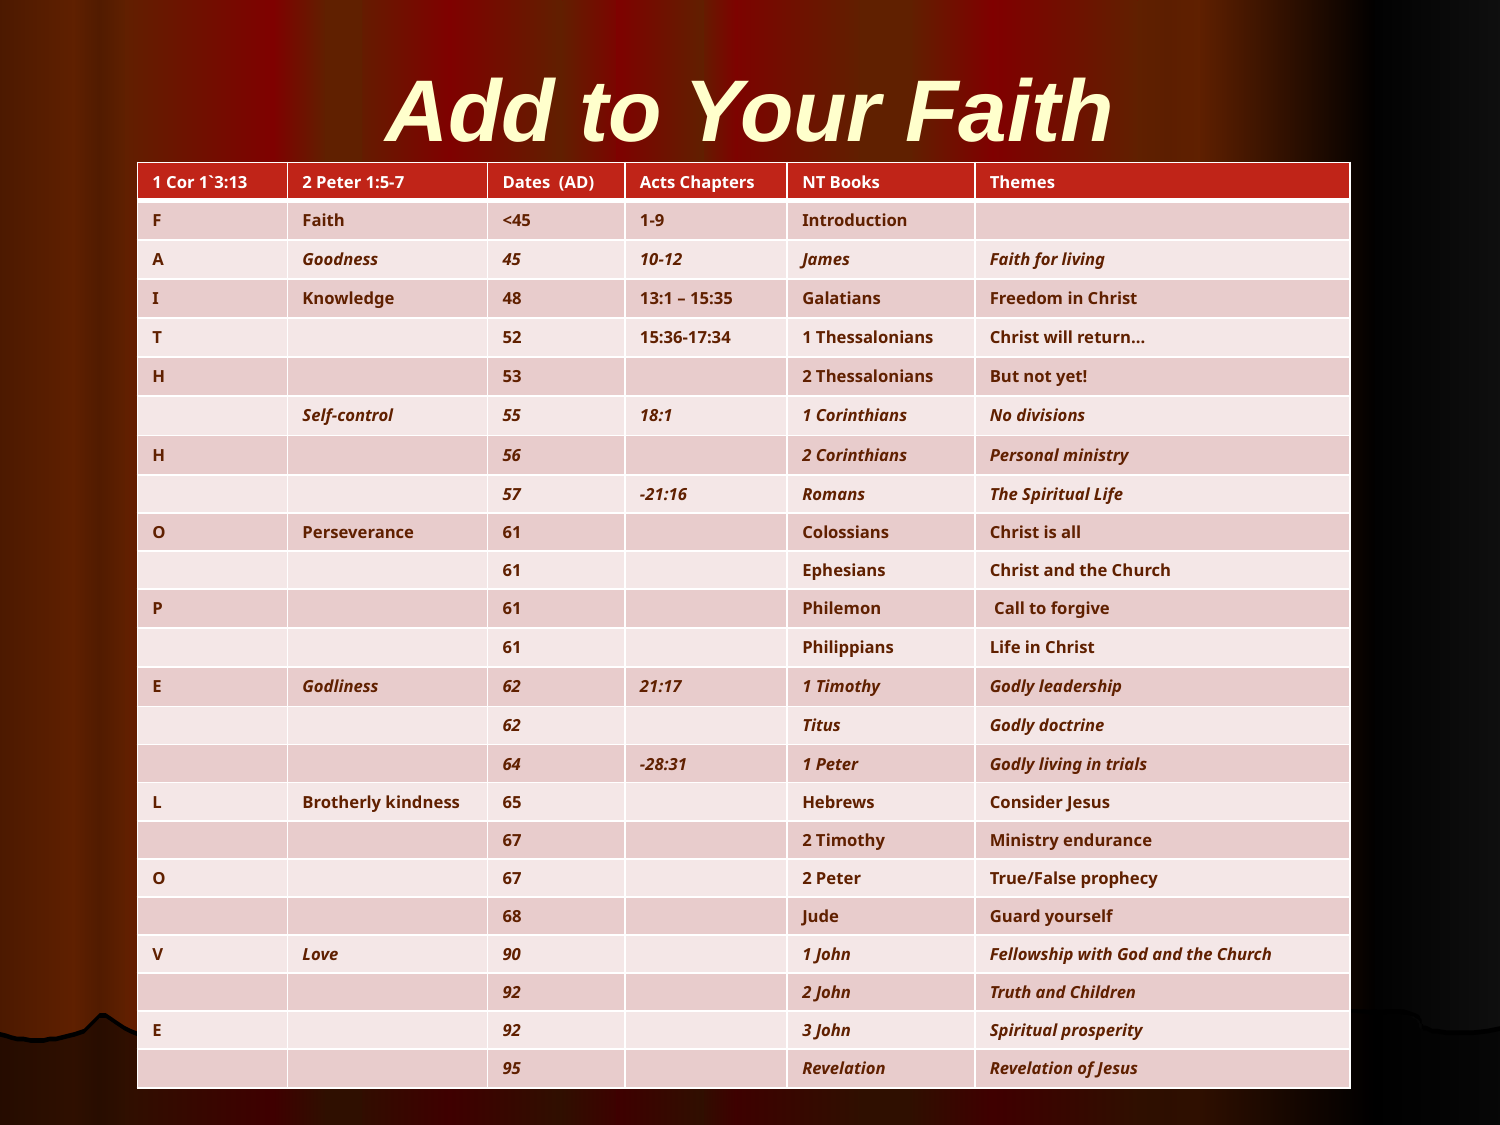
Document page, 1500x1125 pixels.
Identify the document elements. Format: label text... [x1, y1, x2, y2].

table_cell [288, 590, 487, 627]
table_cell [626, 514, 786, 550]
table_cell Philemon [788, 590, 974, 627]
table_cell P [138, 590, 287, 627]
table_cell [626, 436, 786, 474]
table_cell 1 Corinthians [788, 397, 974, 435]
table_cell Godliness [288, 668, 487, 706]
table_cell L [138, 783, 287, 820]
table_cell 61 [488, 552, 624, 588]
table_cell [288, 822, 487, 858]
table_cell Guard yourself [976, 898, 1349, 934]
table_cell Godly living in trials [976, 745, 1349, 782]
table_cell James [788, 241, 974, 278]
table_cell 61 [488, 590, 624, 627]
table_cell Revelation [788, 1050, 974, 1087]
table_cell Christ and the Church [976, 552, 1349, 588]
table_cell [138, 476, 287, 512]
table_cell A [138, 241, 287, 278]
table_cell Consider Jesus [976, 783, 1349, 820]
table_cell 2 Timothy [788, 822, 974, 858]
table_header Dates (AD) [488, 163, 624, 198]
table_cell 61 [488, 514, 624, 550]
table_cell O [138, 514, 287, 550]
table_cell 48 [488, 280, 624, 317]
table_cell [626, 358, 786, 395]
table_cell -28:31 [626, 745, 786, 782]
table_cell Introduction [788, 203, 974, 239]
table_cell 52 [488, 319, 624, 356]
table_cell 67 [488, 822, 624, 858]
table_cell Brotherly kindness [288, 783, 487, 820]
table_cell H [138, 358, 287, 395]
table_header Acts Chapters [626, 163, 786, 198]
table_cell [138, 745, 287, 782]
table_cell Faith for living [976, 241, 1349, 278]
table_cell 1 Thessalonians [788, 319, 974, 356]
table_cell 62 [488, 707, 624, 744]
table_cell -21:16 [626, 476, 786, 512]
table_header NT Books [788, 163, 974, 198]
table_cell 68 [488, 898, 624, 934]
table_cell Self-control [288, 397, 487, 435]
table_cell Hebrews [788, 783, 974, 820]
table_header 1 Cor 1`3:13 [138, 163, 287, 198]
table_cell 55 [488, 397, 624, 435]
table_header 2 Peter 1:5-7 [288, 163, 487, 198]
table_cell 13:1 – 15:35 [626, 280, 786, 317]
table_cell [626, 783, 786, 820]
table_cell 2 Peter [788, 860, 974, 896]
table_cell [288, 974, 487, 1010]
table_cell No divisions [976, 397, 1349, 435]
table_cell [288, 860, 487, 896]
table_cell 64 [488, 745, 624, 782]
table_cell [288, 1050, 487, 1087]
table_cell [288, 319, 487, 356]
table_cell Ephesians [788, 552, 974, 588]
table_cell I [138, 280, 287, 317]
table_cell 65 [488, 783, 624, 820]
table_cell Truth and Children [976, 974, 1349, 1010]
table_cell Love [288, 936, 487, 972]
table_cell [626, 707, 786, 744]
table_cell [288, 898, 487, 934]
table_cell V [138, 936, 287, 972]
table_cell [288, 629, 487, 666]
table_cell Jude [788, 898, 974, 934]
table_cell [138, 822, 287, 858]
table_cell Ministry endurance [976, 822, 1349, 858]
table_cell 57 [488, 476, 624, 512]
table_cell 2 Thessalonians [788, 358, 974, 395]
table_cell E [138, 668, 287, 706]
table_cell Godly leadership [976, 668, 1349, 706]
table_cell Faith [288, 203, 487, 239]
table_cell 15:36-17:34 [626, 319, 786, 356]
table_cell Christ will return… [976, 319, 1349, 356]
table_cell 45 [488, 241, 624, 278]
table_cell [138, 974, 287, 1010]
table_cell [288, 436, 487, 474]
table_cell E [138, 1012, 287, 1048]
table_cell 21:17 [626, 668, 786, 706]
table_cell [626, 898, 786, 934]
table_cell Revelation of Jesus [976, 1050, 1349, 1087]
table_cell [626, 936, 786, 972]
table_cell 61 [488, 629, 624, 666]
table_cell [626, 822, 786, 858]
table_cell 92 [488, 974, 624, 1010]
table_cell [626, 974, 786, 1010]
table_cell 62 [488, 668, 624, 706]
table_cell [288, 476, 487, 512]
table_cell 10-12 [626, 241, 786, 278]
table_cell [626, 590, 786, 627]
table_cell 92 [488, 1012, 624, 1048]
table_cell But not yet! [976, 358, 1349, 395]
table_cell Fellowship with God and the Church [976, 936, 1349, 972]
table_cell O [138, 860, 287, 896]
table_cell Romans [788, 476, 974, 512]
table_cell [288, 707, 487, 744]
table_cell Spiritual prosperity [976, 1012, 1349, 1048]
table_cell 2 Corinthians [788, 436, 974, 474]
table_cell 95 [488, 1050, 624, 1087]
table_cell Call to forgive [976, 590, 1349, 627]
table_cell 1-9 [626, 203, 786, 239]
table_cell [138, 1050, 287, 1087]
table_cell [626, 629, 786, 666]
table_cell [138, 397, 287, 435]
table_cell 2 John [788, 974, 974, 1010]
table_cell [138, 707, 287, 744]
table_cell True/False prophecy [976, 860, 1349, 896]
table_cell Knowledge [288, 280, 487, 317]
table_cell 67 [488, 860, 624, 896]
table_cell [626, 552, 786, 588]
table_cell F [138, 203, 287, 239]
table_cell <45 [488, 203, 624, 239]
table_cell 1 John [788, 936, 974, 972]
table_cell [138, 898, 287, 934]
table_cell Perseverance [288, 514, 487, 550]
table_cell [626, 860, 786, 896]
table_cell Godly doctrine [976, 707, 1349, 744]
table_cell [626, 1050, 786, 1087]
table_cell [288, 552, 487, 588]
table_cell [138, 629, 287, 666]
table_cell 18:1 [626, 397, 786, 435]
table_cell T [138, 319, 287, 356]
table_header Themes [976, 163, 1349, 198]
table_cell 53 [488, 358, 624, 395]
table_cell [288, 1012, 487, 1048]
table_cell [288, 745, 487, 782]
table_cell 56 [488, 436, 624, 474]
table_cell Titus [788, 707, 974, 744]
table_cell Galatians [788, 280, 974, 317]
table_cell Goodness [288, 241, 487, 278]
table_cell [138, 552, 287, 588]
table_cell 3 John [788, 1012, 974, 1048]
table_cell [626, 1012, 786, 1048]
table_cell [288, 358, 487, 395]
table_cell The Spiritual Life [976, 476, 1349, 512]
table_cell Philippians [788, 629, 974, 666]
table_cell 90 [488, 936, 624, 972]
table_cell H [138, 436, 287, 474]
table_cell 1 Peter [788, 745, 974, 782]
table_cell Colossians [788, 514, 974, 550]
table_cell Christ is all [976, 514, 1349, 550]
table_cell 1 Timothy [788, 668, 974, 706]
title Add to Your Faith [74, 37, 1426, 176]
table_cell [976, 203, 1349, 239]
table_cell Life in Christ [976, 629, 1349, 666]
table_cell Personal ministry [976, 436, 1349, 474]
table_cell Freedom in Christ [976, 280, 1349, 317]
